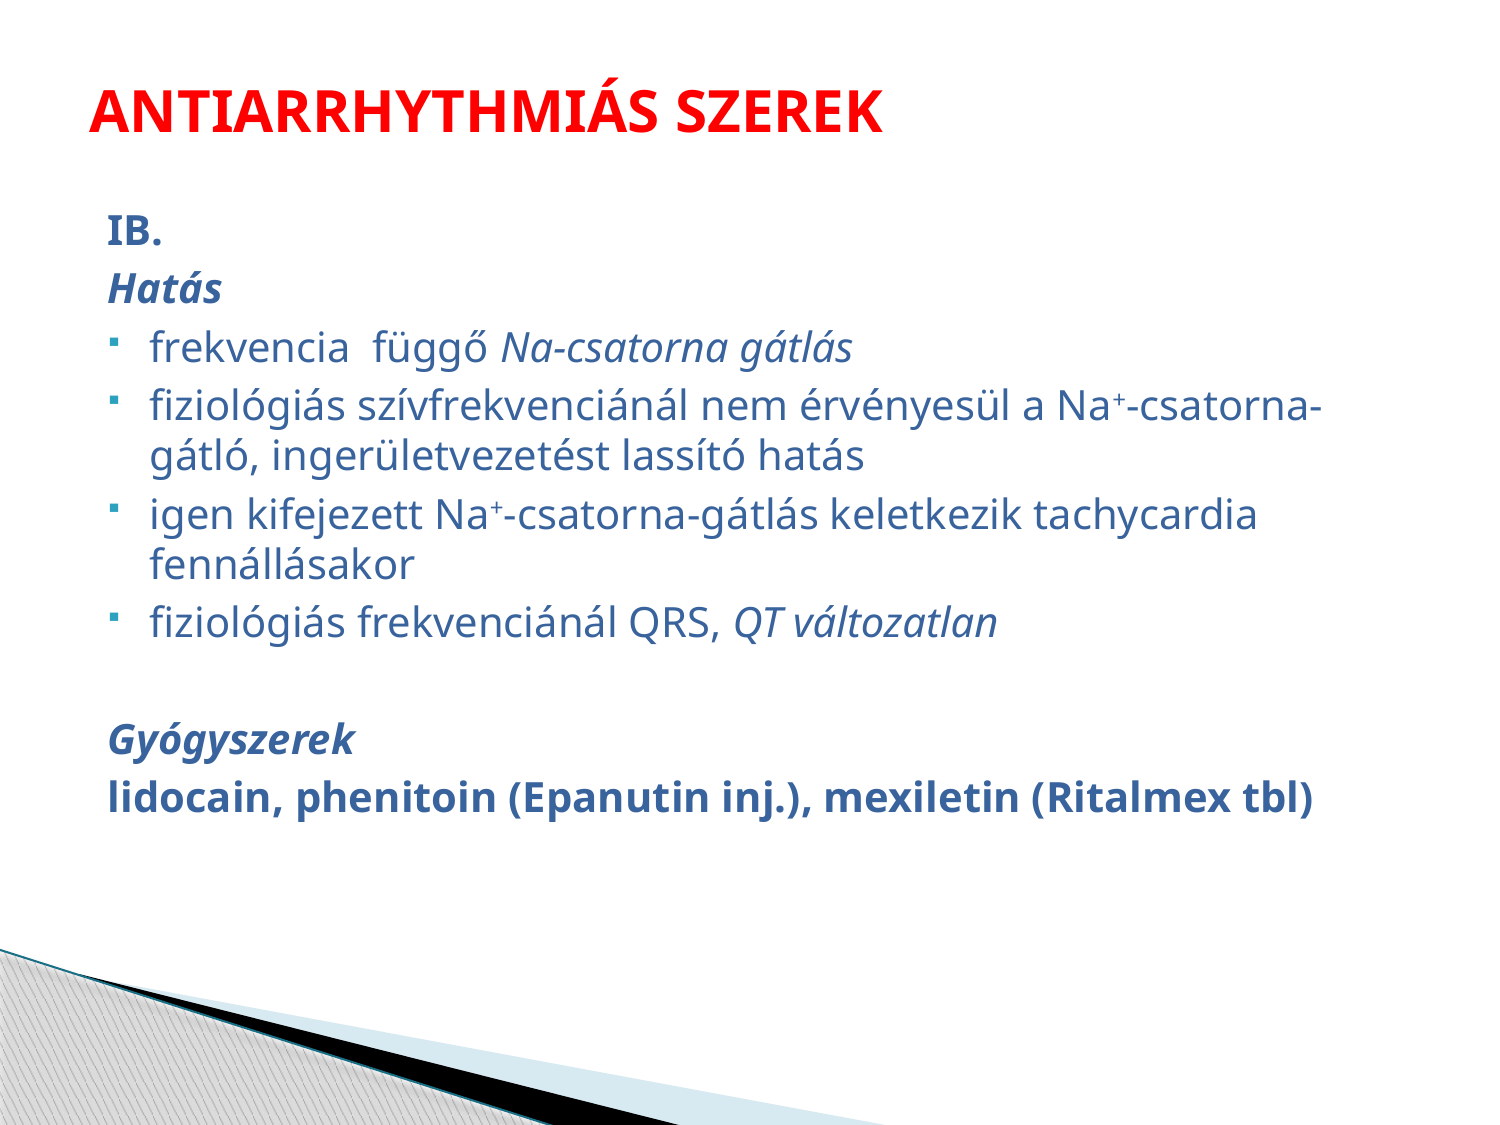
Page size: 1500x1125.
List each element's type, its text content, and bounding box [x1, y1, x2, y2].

list IB. Hatás frekvencia függő Na-csatorna gátlás fiziológiás szívfrekvenciánál nem érvényesül a Na+-csatorna-gátló, ingerületvezetést lassító hatás igen kifejezett Na+-csatorna-gátlás keletkezik tachycardia fennállásakor fiziológiás frekvenciánál QRS, QT változatlan Gyógyszerek lidocain, phenitoin (Epanutin inj.), mexiletin (Ritalmex tbl) [75, 196, 1425, 986]
title ANTIARRHYTHMIÁS SZEREK [75, 45, 1425, 173]
